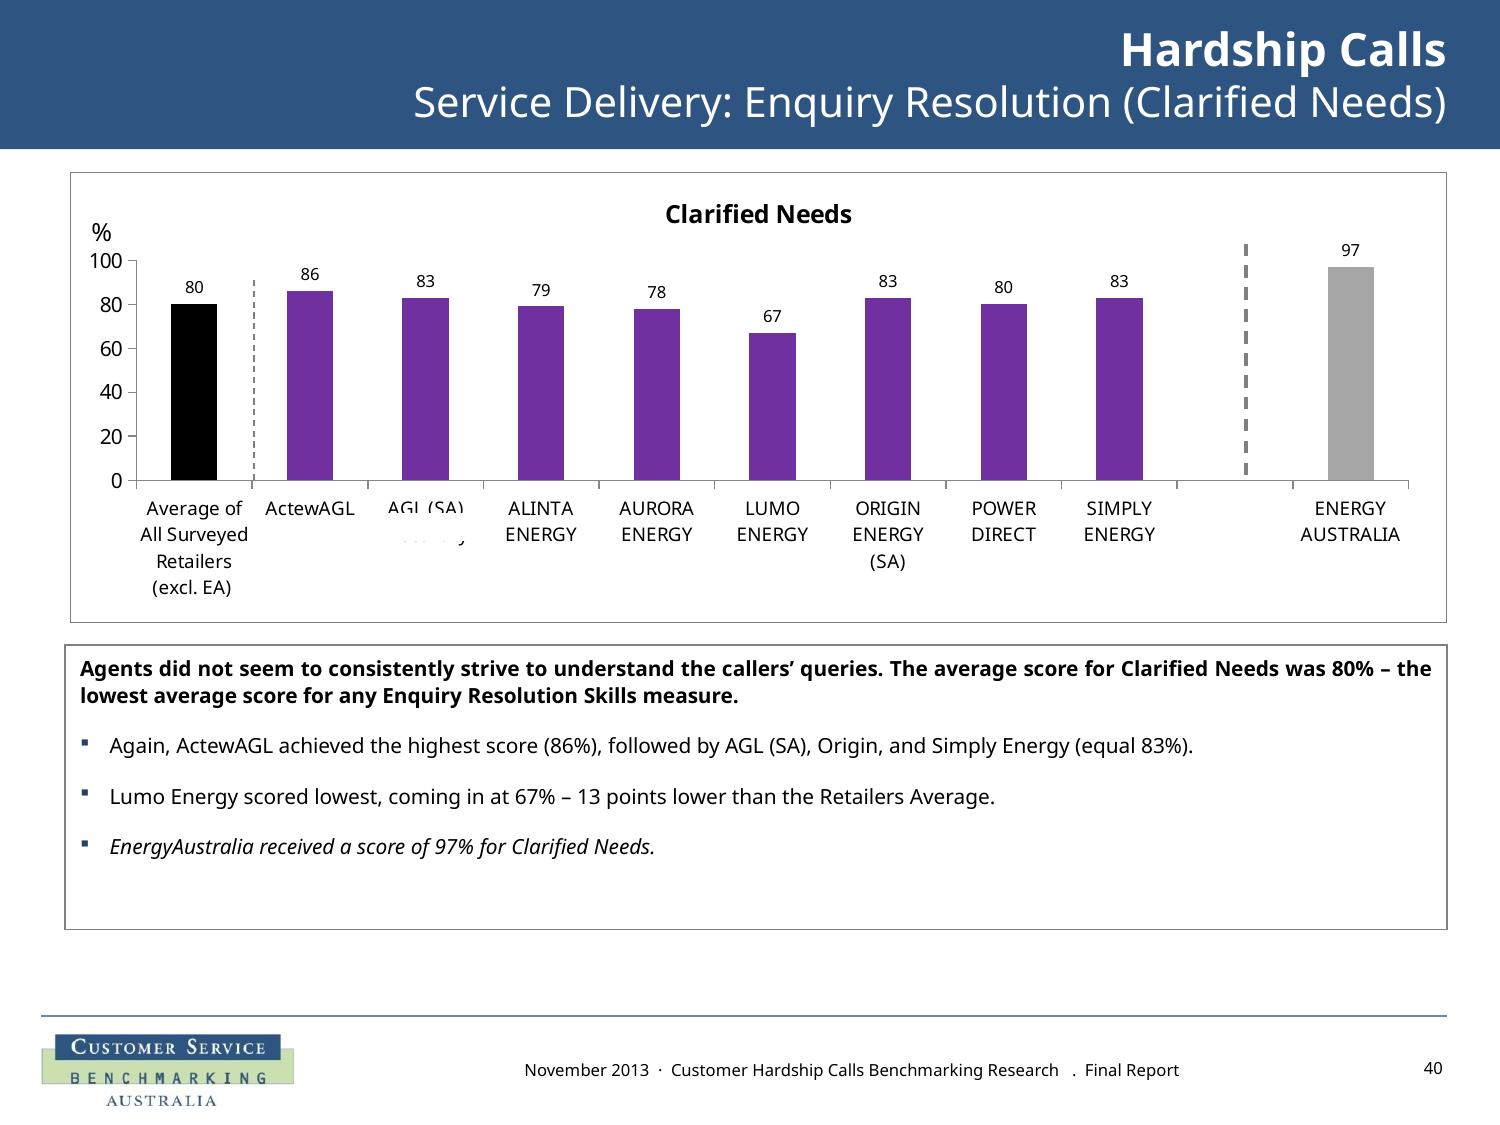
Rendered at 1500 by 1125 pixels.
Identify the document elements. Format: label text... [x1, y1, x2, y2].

text_box Agents did not seem to consistently strive to understand the callers’ queries. The average score for Clarified Needs was 80% – the lowest average score for any Enquiry Resolution Skills measure. Again, ActewAGL achieved the highest score (86%), followed by AGL (SA), Origin, and Simply Energy (equal 83%). Lumo Energy scored lowest, coming in at 67% – 13 points lower than the Retailers Average. EnergyAustralia received a score of 97% for Clarified Needs. [64, 645, 1447, 930]
title Hardship Calls Service Delivery: Enquiry Resolution (Clarified Needs) [182, 0, 1500, 147]
chart [70, 172, 1448, 623]
picture [41, 1034, 294, 1106]
